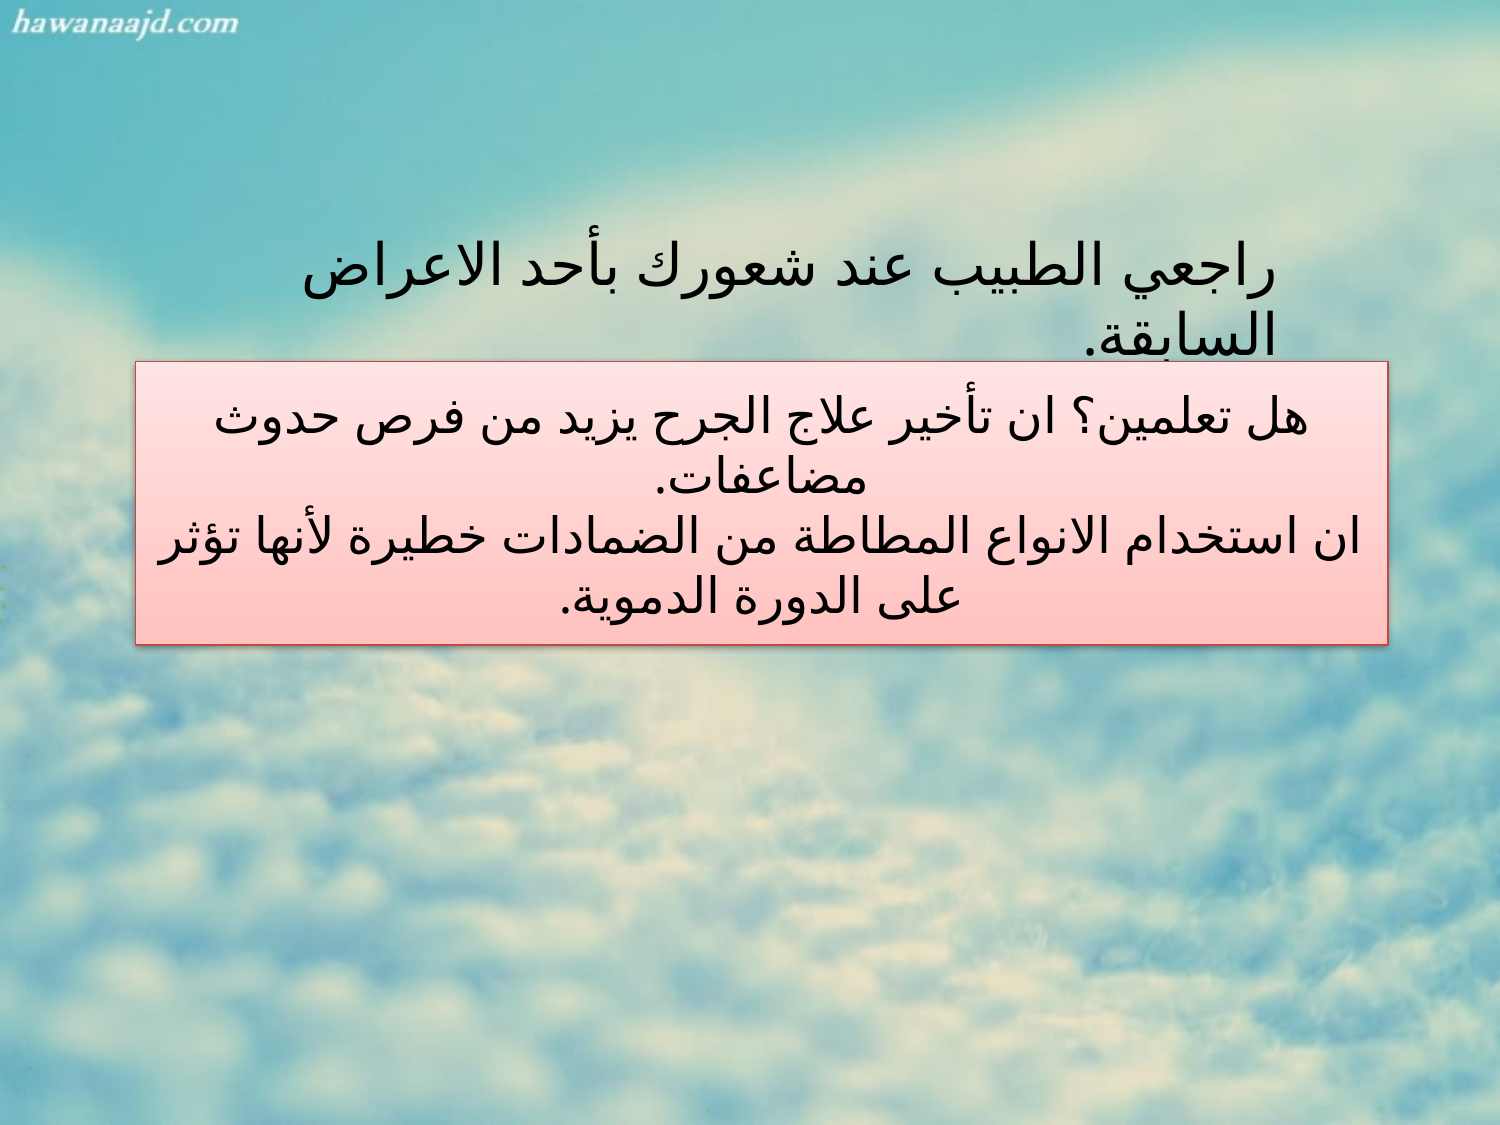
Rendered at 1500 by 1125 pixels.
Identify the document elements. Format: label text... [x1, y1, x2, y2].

picture [0, 0, 1500, 1125]
text_box راجعي الطبيب عند شعورك بأحد الاعراض السابقة. [206, 219, 1294, 359]
text_box هل تعلمين؟ ان تأخير علاج الجرح يزيد من فرص حدوث مضاعفات. ان استخدام الانواع المطاطة من الضمادات خطيرة لأنها تؤثر على الدورة الدموية. [135, 361, 1389, 646]
